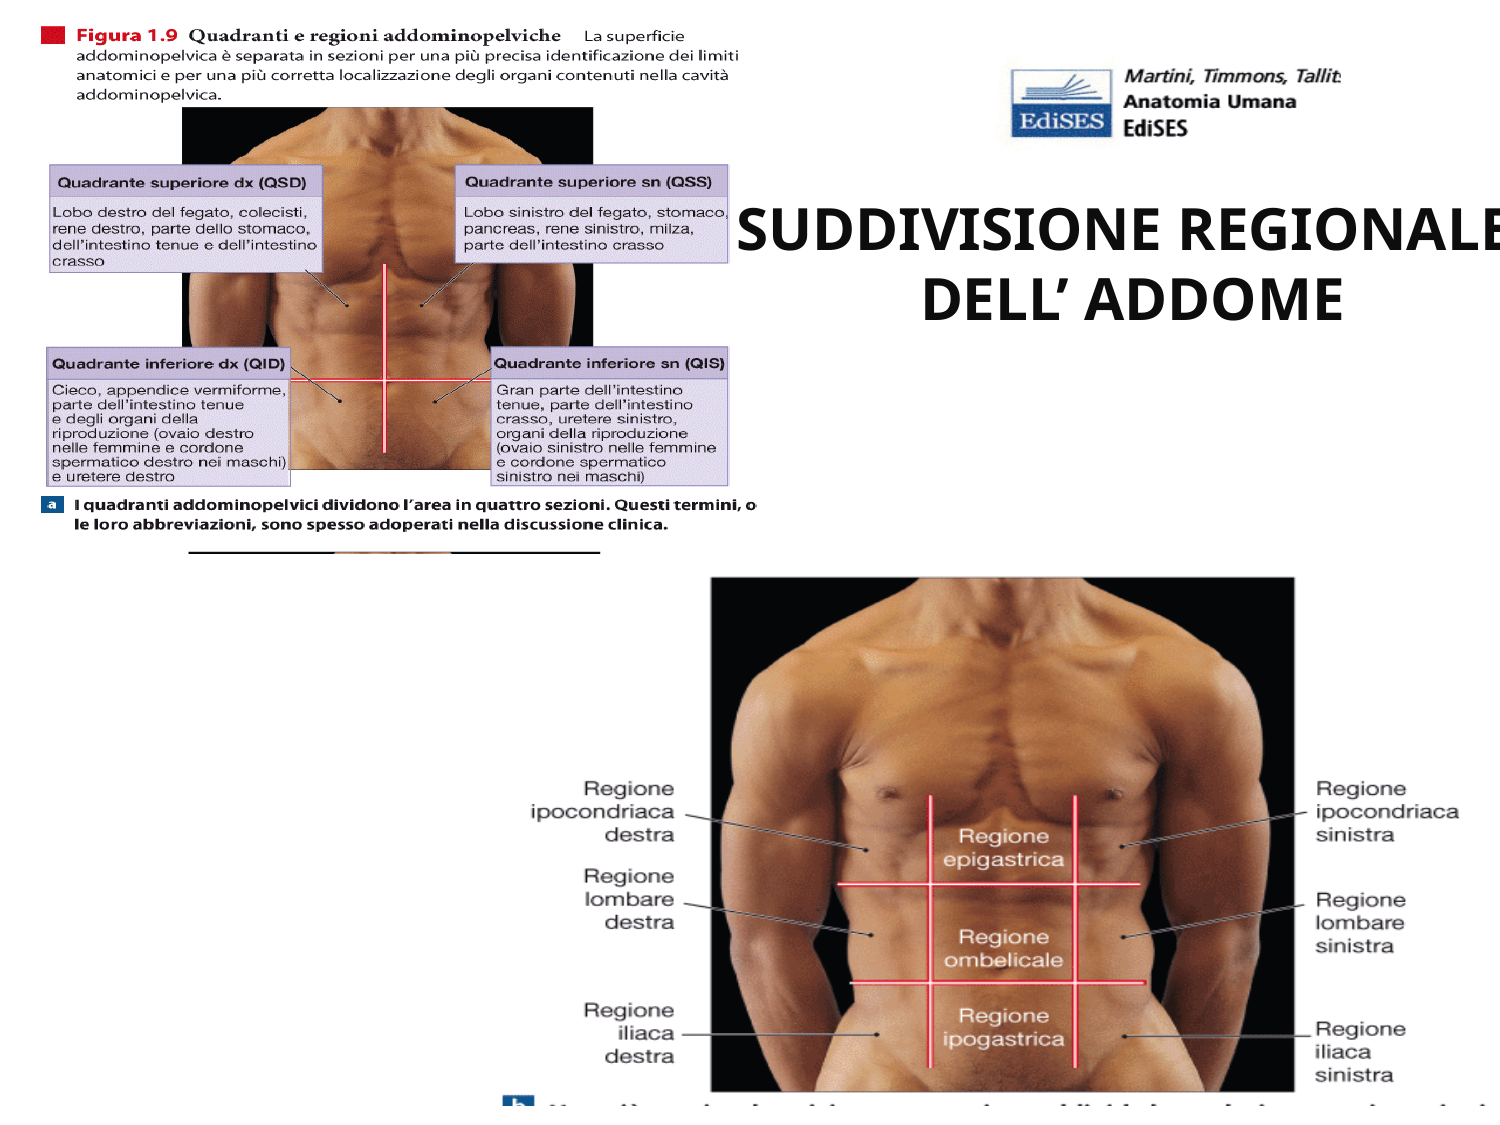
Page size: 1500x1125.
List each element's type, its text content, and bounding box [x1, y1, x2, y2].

picture [927, 30, 1341, 178]
text_box SUDDIVISIONE REGIONALE DELL’ ADDOME [783, 184, 1500, 440]
picture [478, 561, 1500, 1106]
picture [0, 0, 784, 554]
